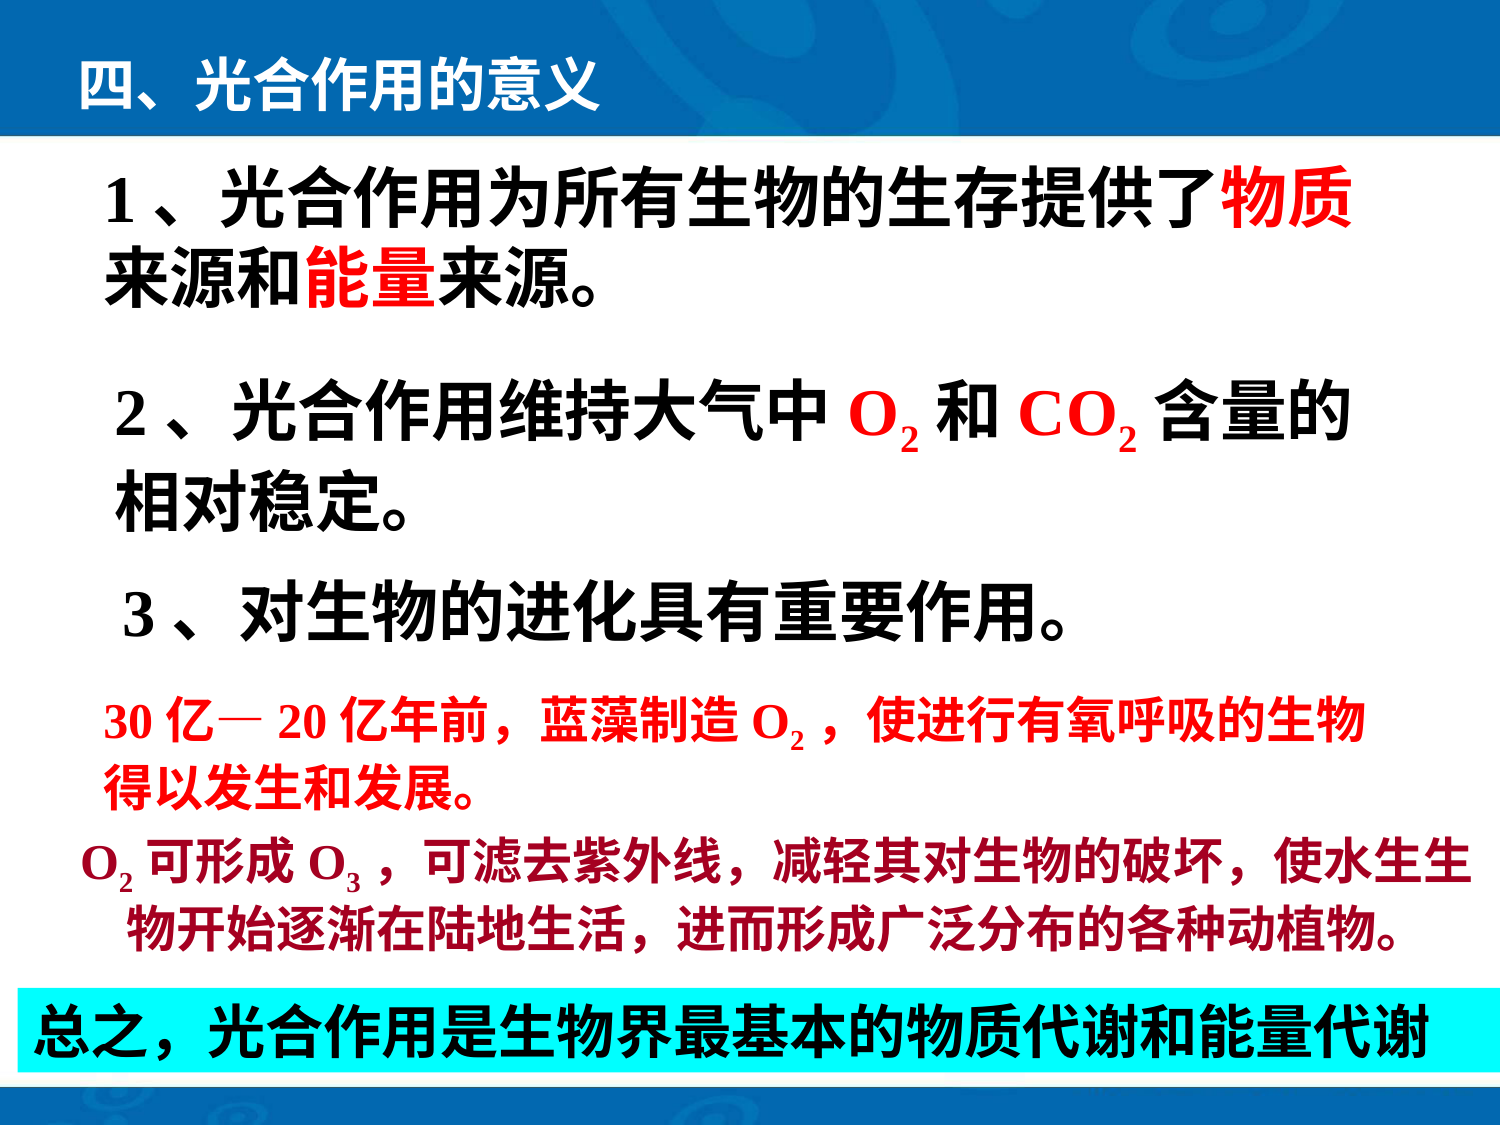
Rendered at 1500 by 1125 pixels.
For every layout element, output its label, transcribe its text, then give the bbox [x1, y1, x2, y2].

text_box O2可形成O3，可滤去紫外线，减轻其对生物的破坏，使水生生物开始逐渐在陆地生活，进而形成广泛分布的各种动植物。 [64, 822, 1489, 966]
text_box 3、对生物的进化具有重要作用。 [0, 562, 1229, 658]
text_box 30亿—20亿年前，蓝藻制造O2，使进行有氧呼吸的生物得以发生和发展。 [88, 680, 1388, 822]
text_box 2、光合作用维持大气中O2和CO2含量的相对稳定。 [100, 361, 1376, 548]
text_box 总之，光合作用是生物界最基本的物质代谢和能量代谢 [17, 987, 1500, 1073]
picture [0, 0, 1500, 1125]
text_box 1、光合作用为所有生物的生存提供了物质来源和能量来源。 [88, 148, 1388, 324]
text_box 四、光合作用的意义 [62, 41, 617, 126]
